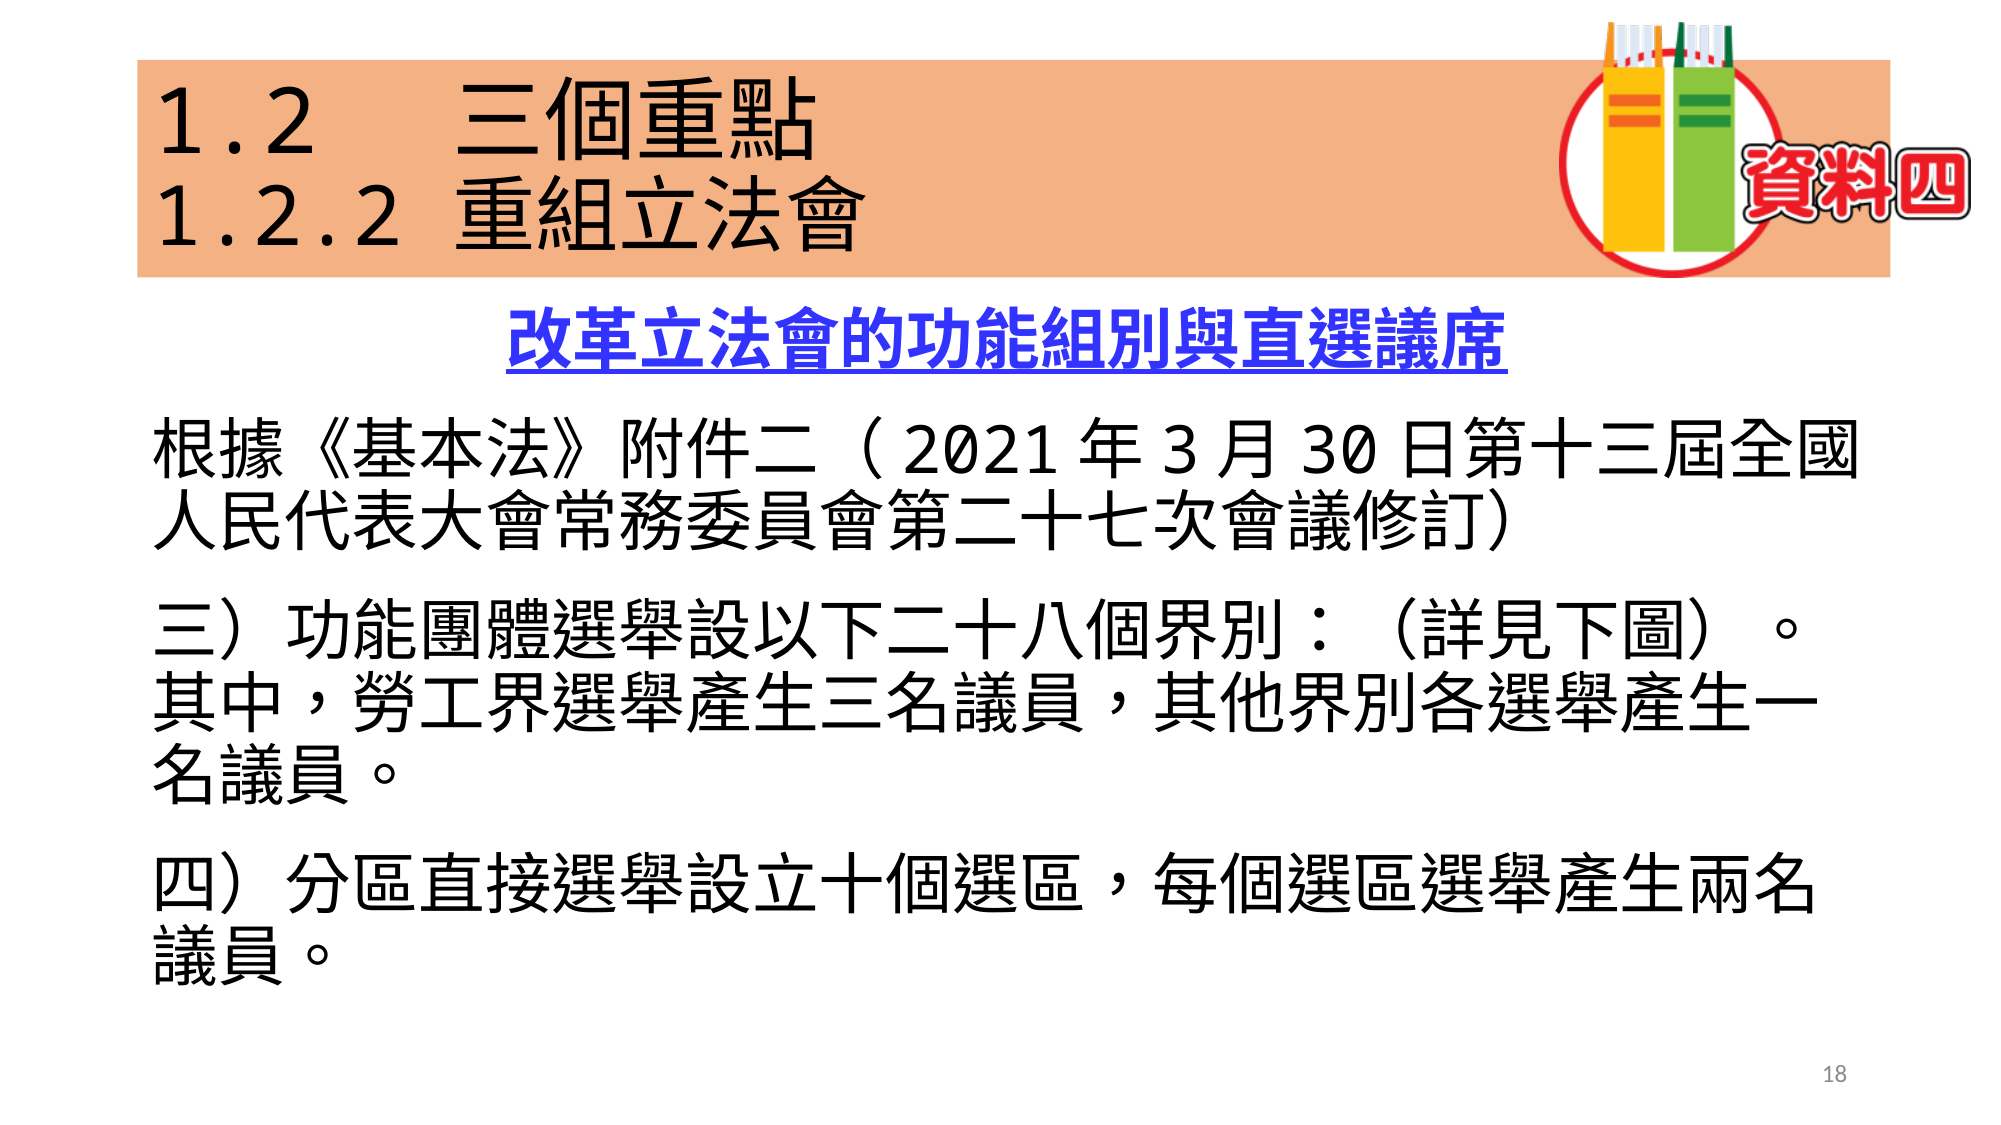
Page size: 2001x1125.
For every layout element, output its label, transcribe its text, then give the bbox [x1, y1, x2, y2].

title 1.2 三個重點 1.2.2 重組立法會 [137, 59, 1559, 278]
picture [1559, 22, 1971, 278]
slide_number 18 [1412, 1042, 1863, 1103]
list 改革立法會的功能組別與直選議席 根據《基本法》附件二（2021年3月30日第十三屆全國人民代表大會常務委員會第二十七次會議修訂） 三）功能團體選舉設以下二十八個界別：（詳見下圖）。其中，勞工界選舉產生三名議員，其他界別各選舉產生一名議員。 四）分區直接選舉設立十個選區，每個選區選舉產生兩名議員。 [136, 298, 1891, 1066]
